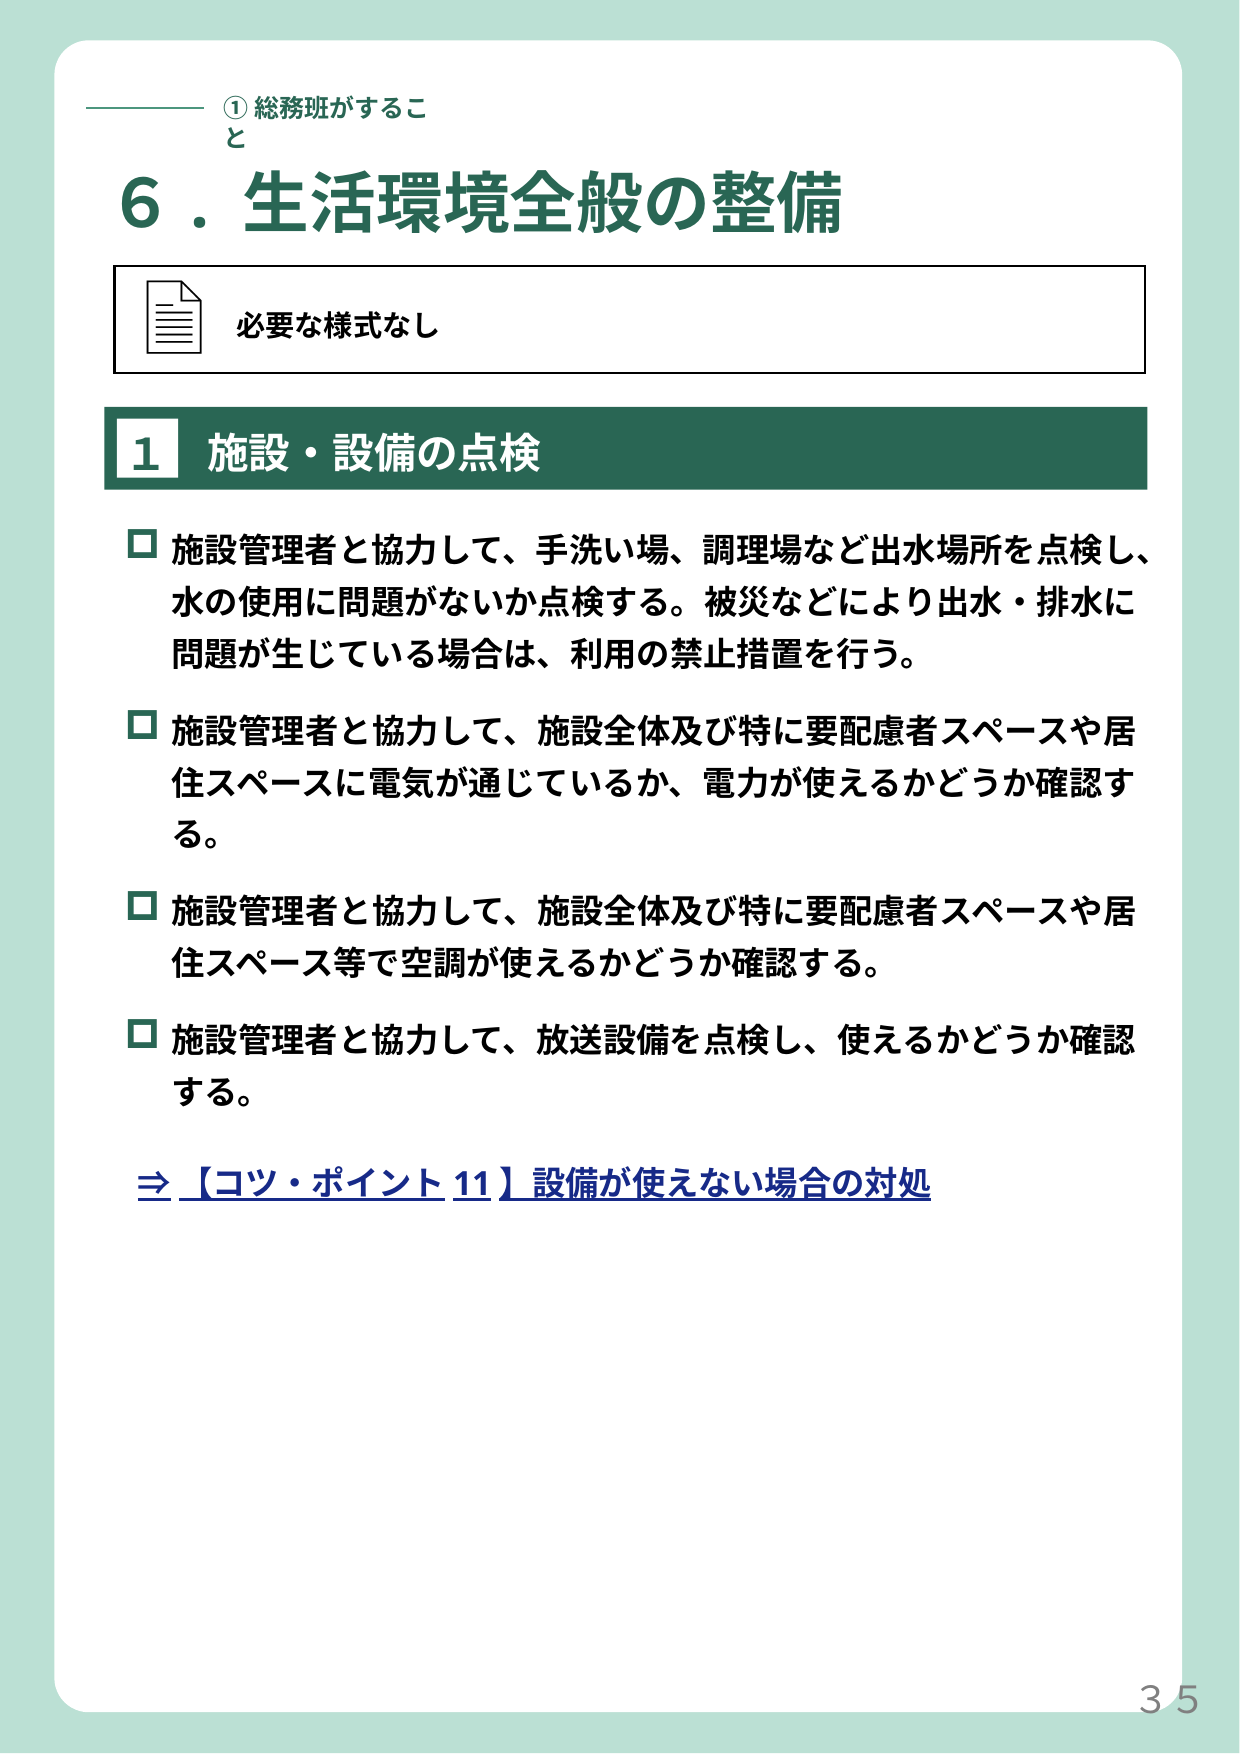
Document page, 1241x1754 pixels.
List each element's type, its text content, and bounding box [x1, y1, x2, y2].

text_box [114, 266, 1146, 373]
text_box ６. 生活環境全般の整備 [105, 159, 1111, 242]
text_box 施設管理者と協力して、手洗い場、調理場など出水場所を点検し、水の使用に問題がないか点検する。被災などにより出水・排水に問題が生じている場合は、利用の禁止措置を行う。 施設管理者と協力して、施設全体及び特に要配慮者スペースや居住スペースに電気が通じているか、電力が使えるかどうか確認する。 施設管理者と協力して、施設全体及び特に要配慮者スペースや居住スペース等で空調が使えるかどうか確認する。 施設管理者と協力して、放送設備を点検し、使えるかどうか確認する。 [122, 515, 1138, 1111]
text_box ⇒【コツ・ポイント11】設備が使えない場合の対処 [123, 1154, 1031, 1210]
text_box ３５ [1108, 1669, 1231, 1729]
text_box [104, 406, 1148, 490]
